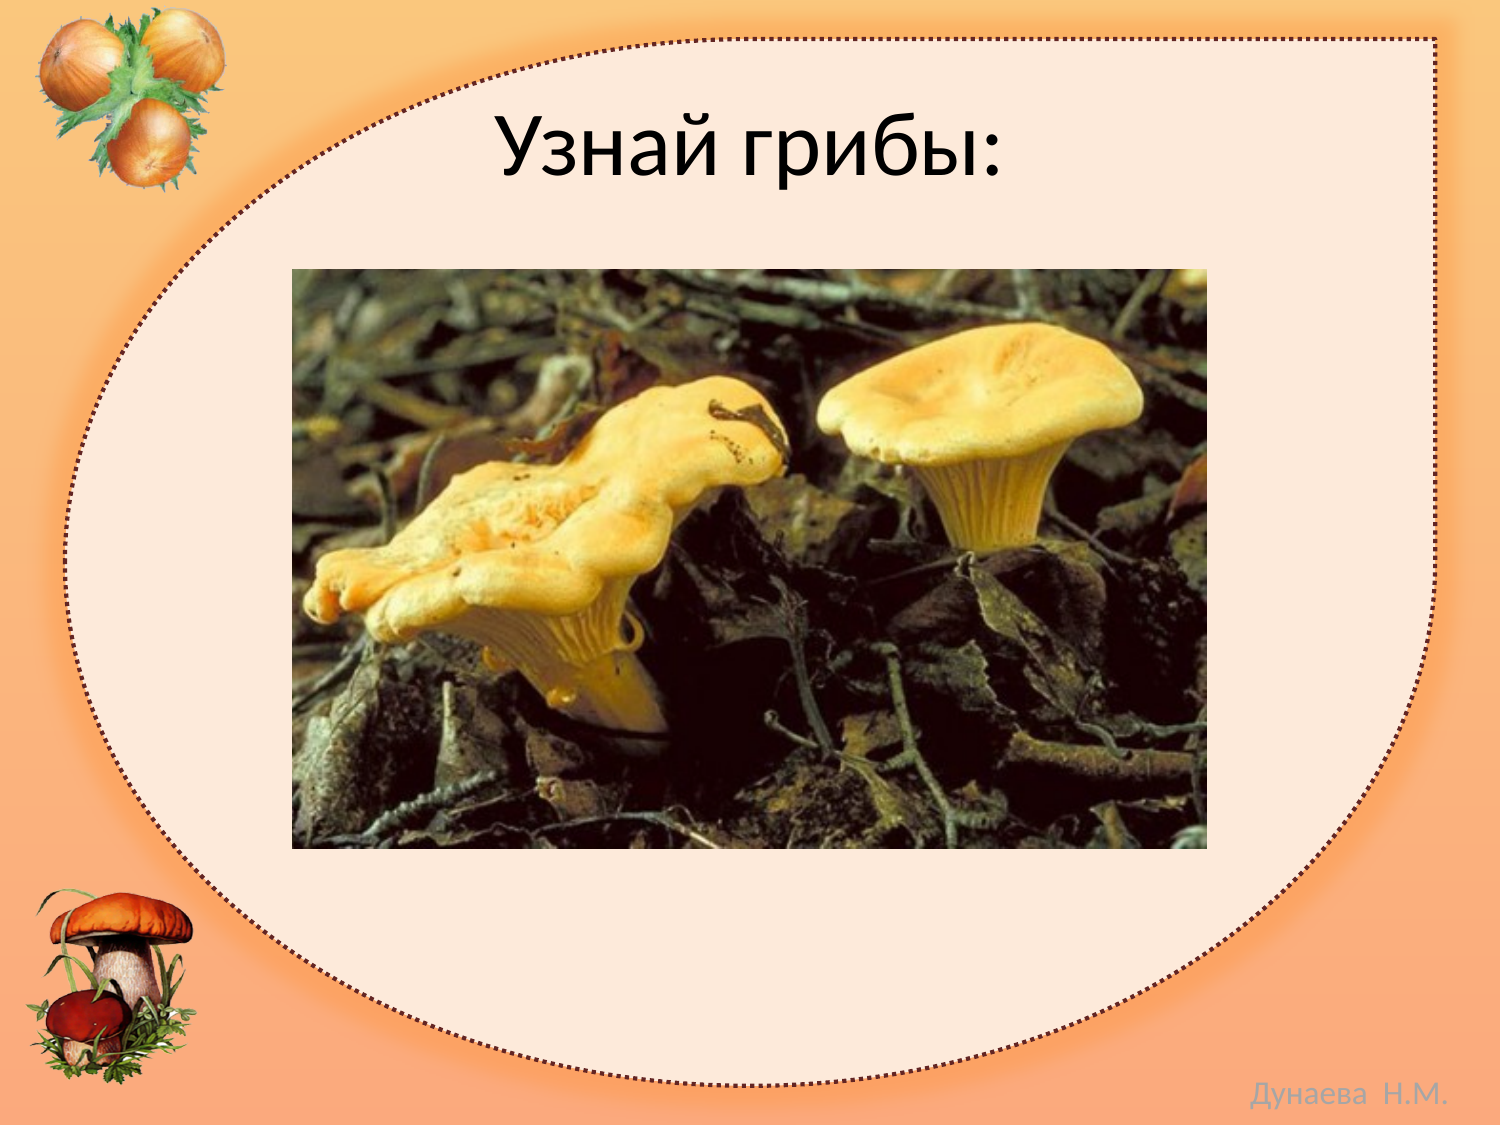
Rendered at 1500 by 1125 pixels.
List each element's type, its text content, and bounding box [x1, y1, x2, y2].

title Узнай грибы: [75, 45, 1425, 233]
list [292, 269, 1208, 849]
picture [29, 0, 231, 201]
picture [0, 869, 219, 1104]
